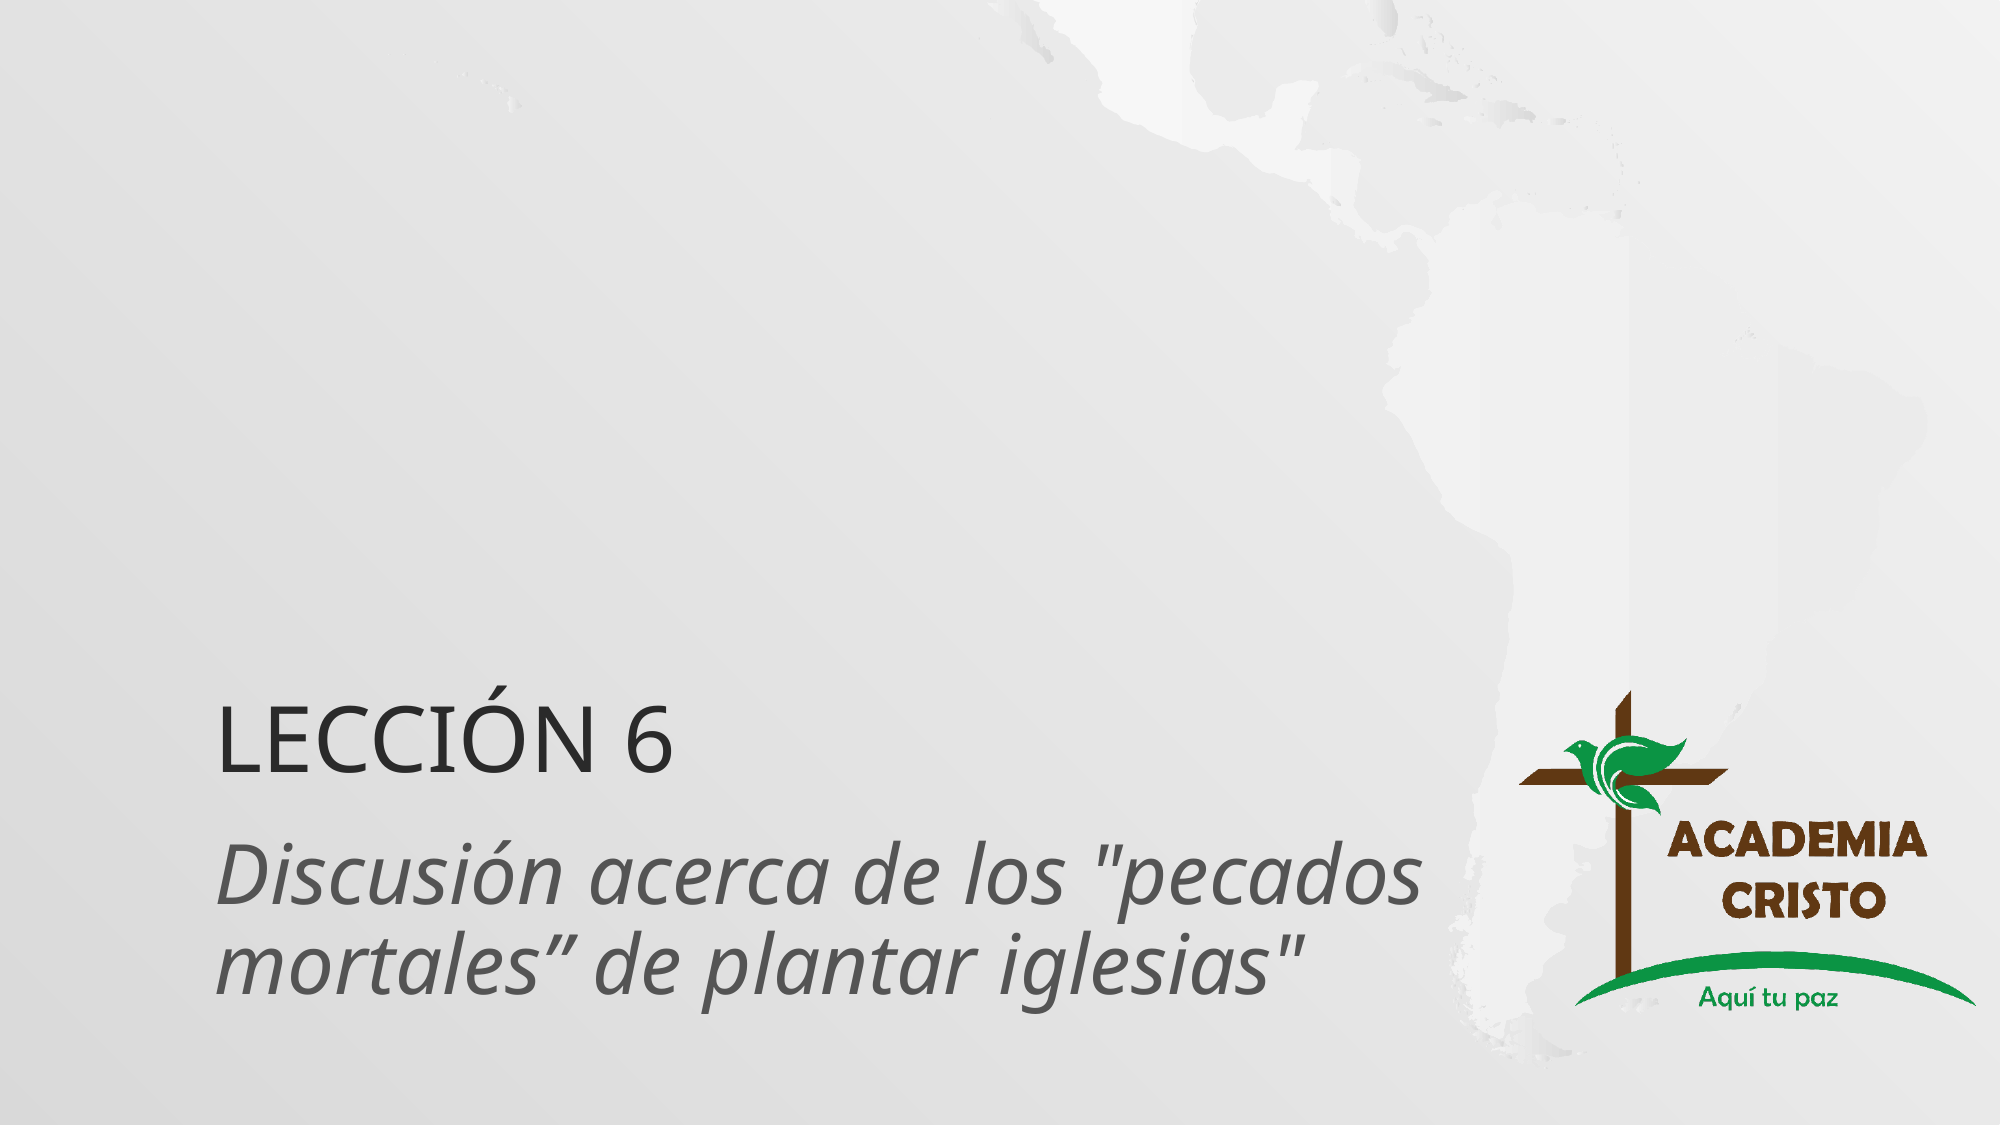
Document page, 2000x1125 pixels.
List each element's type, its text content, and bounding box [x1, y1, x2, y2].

title Lección 6 [199, 299, 1800, 800]
picture [1494, 606, 2000, 1112]
subtitle Discusión acerca de los "pecados mortales” de plantar iglesias" [199, 825, 1494, 1063]
